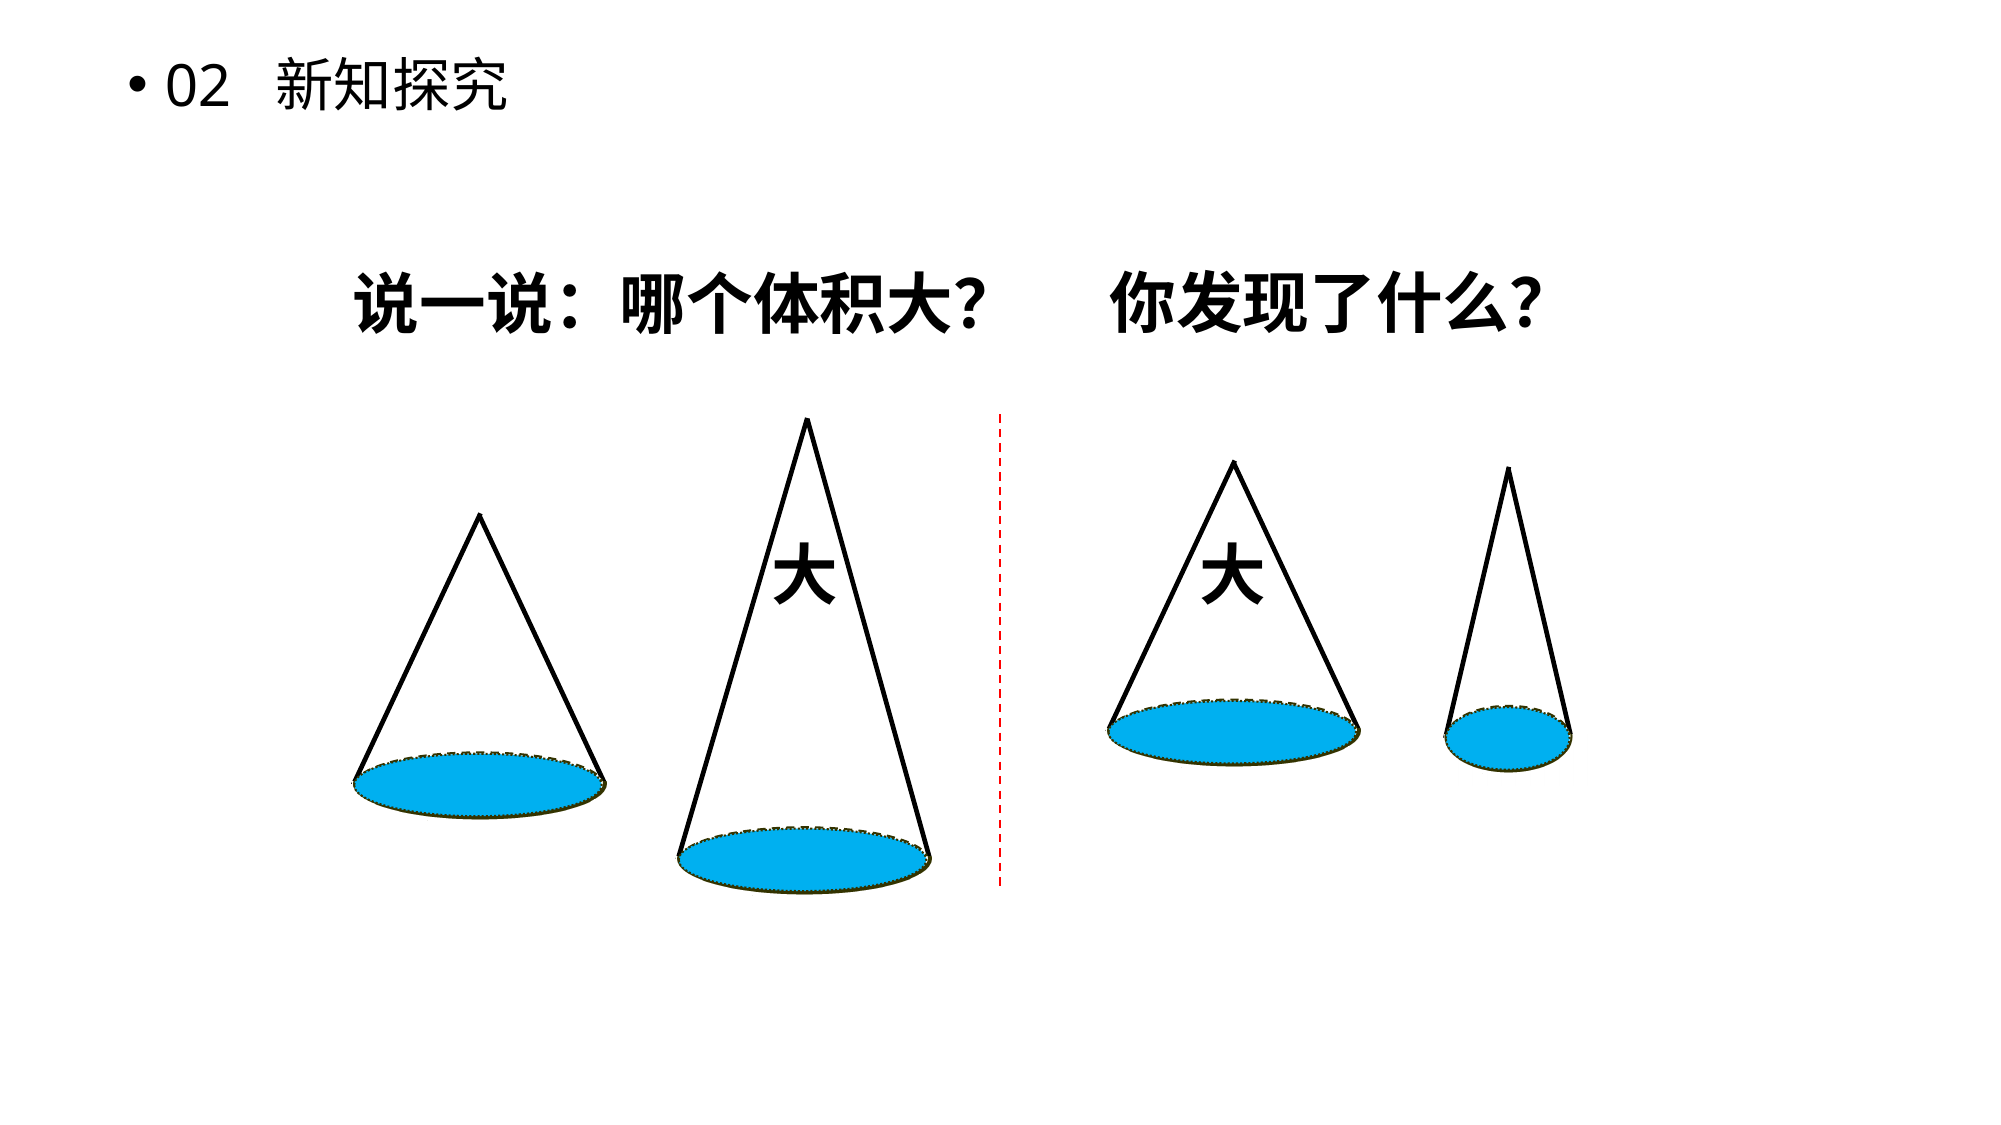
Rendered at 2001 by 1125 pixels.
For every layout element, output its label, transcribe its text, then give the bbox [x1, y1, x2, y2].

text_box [1444, 466, 1588, 786]
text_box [1106, 460, 1392, 780]
text_box 你发现了什么？ [1094, 237, 1597, 349]
list 02 新知探究 [112, 48, 564, 129]
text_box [351, 513, 638, 833]
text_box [676, 418, 963, 908]
text_box 说一说：哪个体积大？ [338, 238, 1026, 350]
